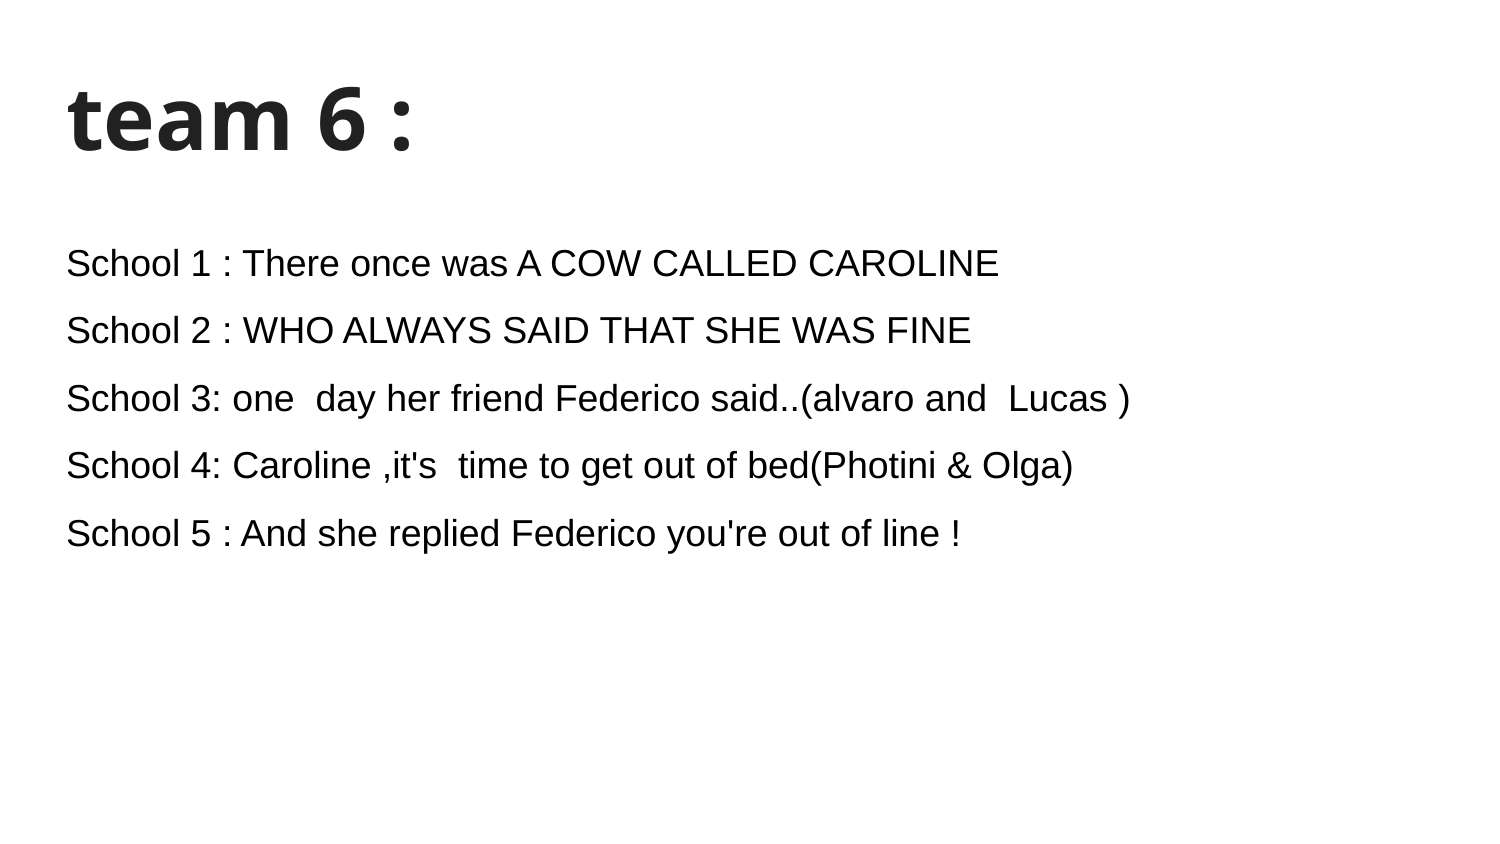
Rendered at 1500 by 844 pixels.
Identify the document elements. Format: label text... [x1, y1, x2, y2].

title team 6 : [51, 48, 1449, 180]
list School 1 : There once was A COW CALLED CAROLINE School 2 : WHO ALWAYS SAID THAT SHE WAS FINE School 3: one day her friend Federico said..(alvaro and Lucas ) School 4: Caroline ,it's time to get out of bed(Photini & Olga) School 5 : And she replied Federico you're out of line ! [51, 201, 1449, 750]
